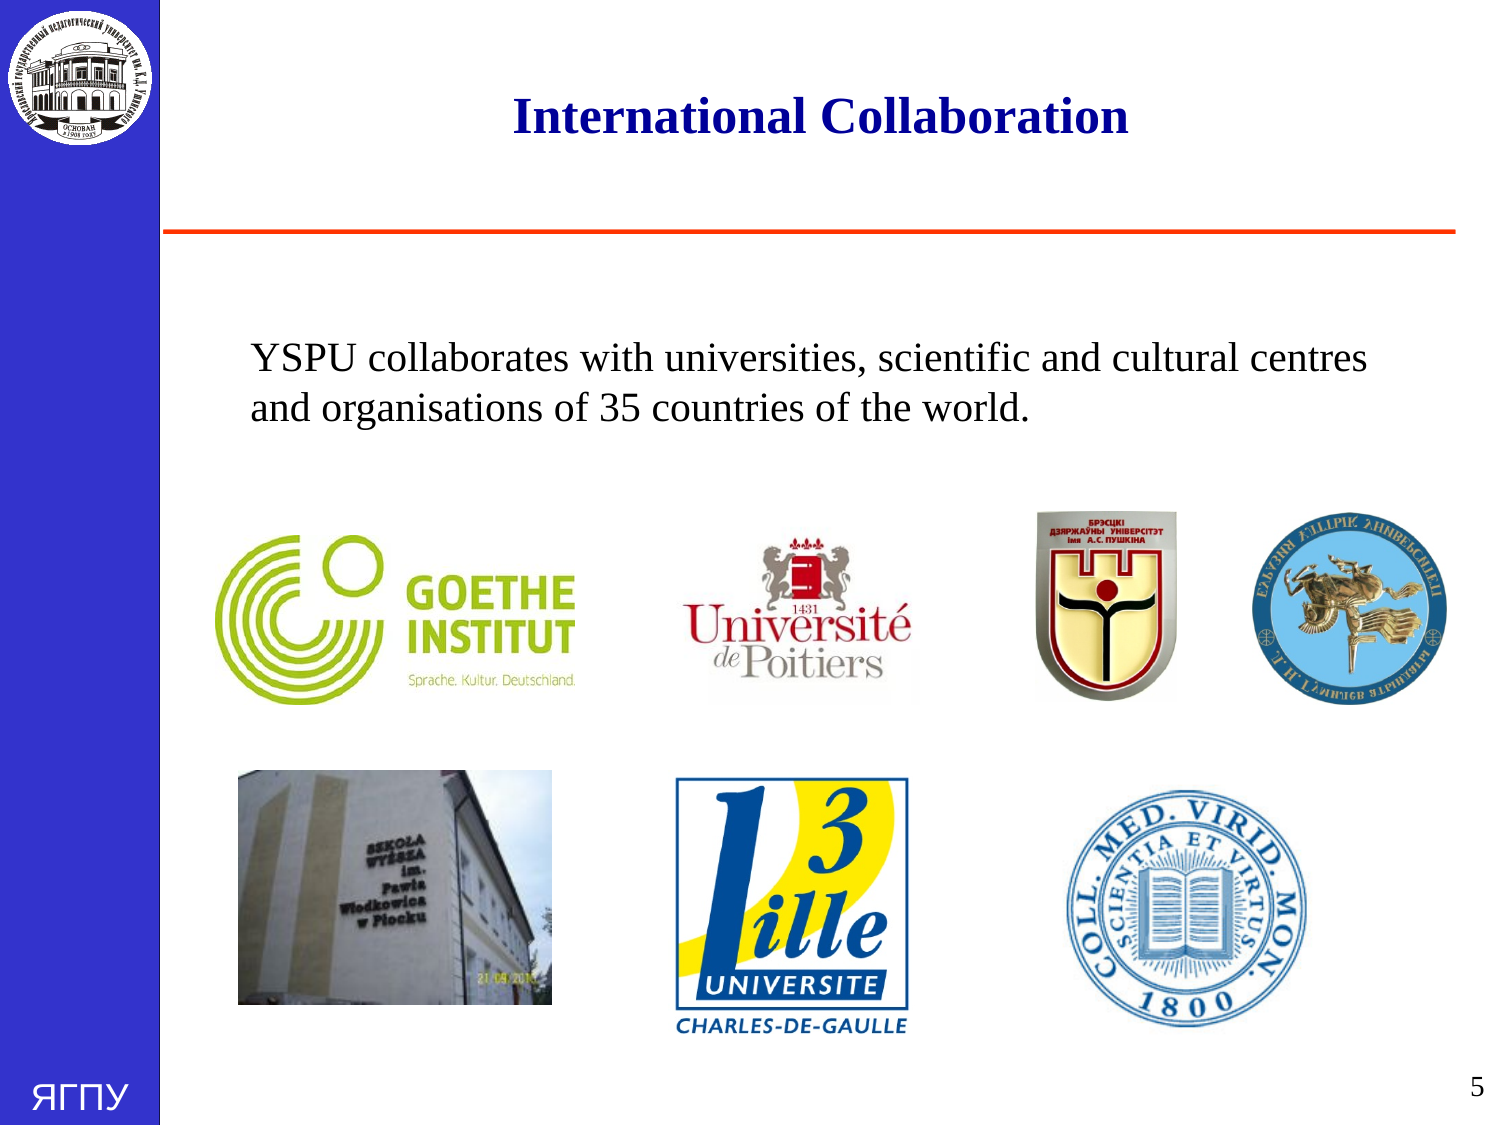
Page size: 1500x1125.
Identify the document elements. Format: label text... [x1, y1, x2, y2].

list YSPU collaborates with universities, scientific and cultural centres and organisations of 35 countries of the world. [206, 278, 1386, 1088]
slide_number 5 [1427, 1060, 1500, 1107]
picture [8, 10, 152, 145]
picture [238, 770, 552, 1005]
picture [667, 511, 926, 705]
picture [1052, 773, 1323, 1045]
picture [667, 769, 951, 1035]
picture [1035, 511, 1177, 702]
picture [215, 535, 576, 705]
title International Collaboration [159, 0, 1483, 226]
picture [1252, 511, 1447, 705]
